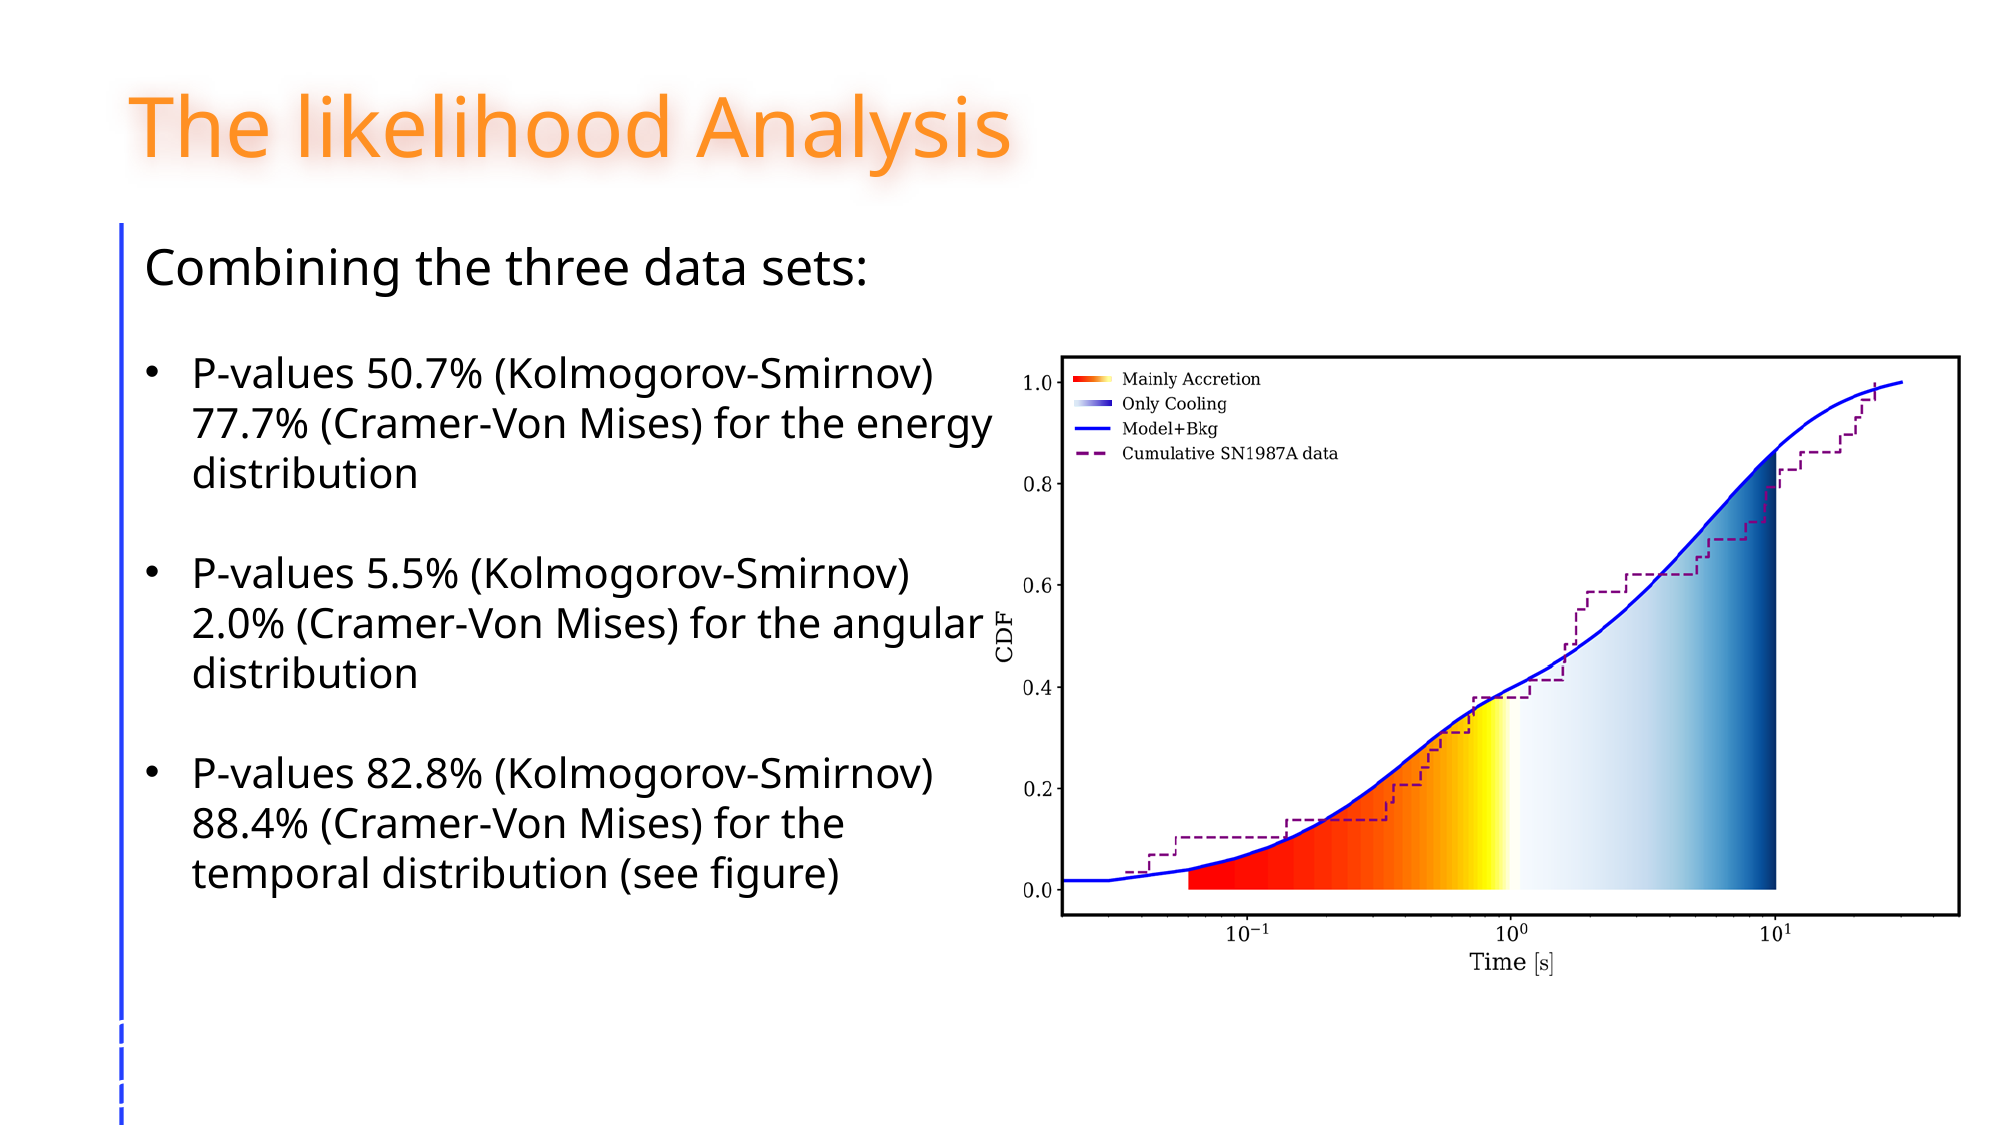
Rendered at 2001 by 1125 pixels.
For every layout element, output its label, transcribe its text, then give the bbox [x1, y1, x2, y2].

text_box P-values 50.7% (Kolmogorov-Smirnov) 77.7% (Cramer-Von Mises) for the energy distribution P-values 5.5% (Kolmogorov-Smirnov) 2.0% (Cramer-Von Mises) for the angular distribution P-values 82.8% (Kolmogorov-Smirnov) 88.4% (Cramer-Von Mises) for the temporal distribution (see figure) [129, 338, 1026, 1114]
text_box The likelihood Analysis [113, 23, 1839, 242]
text_box Combining the three data sets: [129, 257, 903, 303]
picture [874, 306, 2000, 1029]
text_box [83, 477, 129, 659]
text_box Combined goodness of fit [64, 989, 495, 1125]
